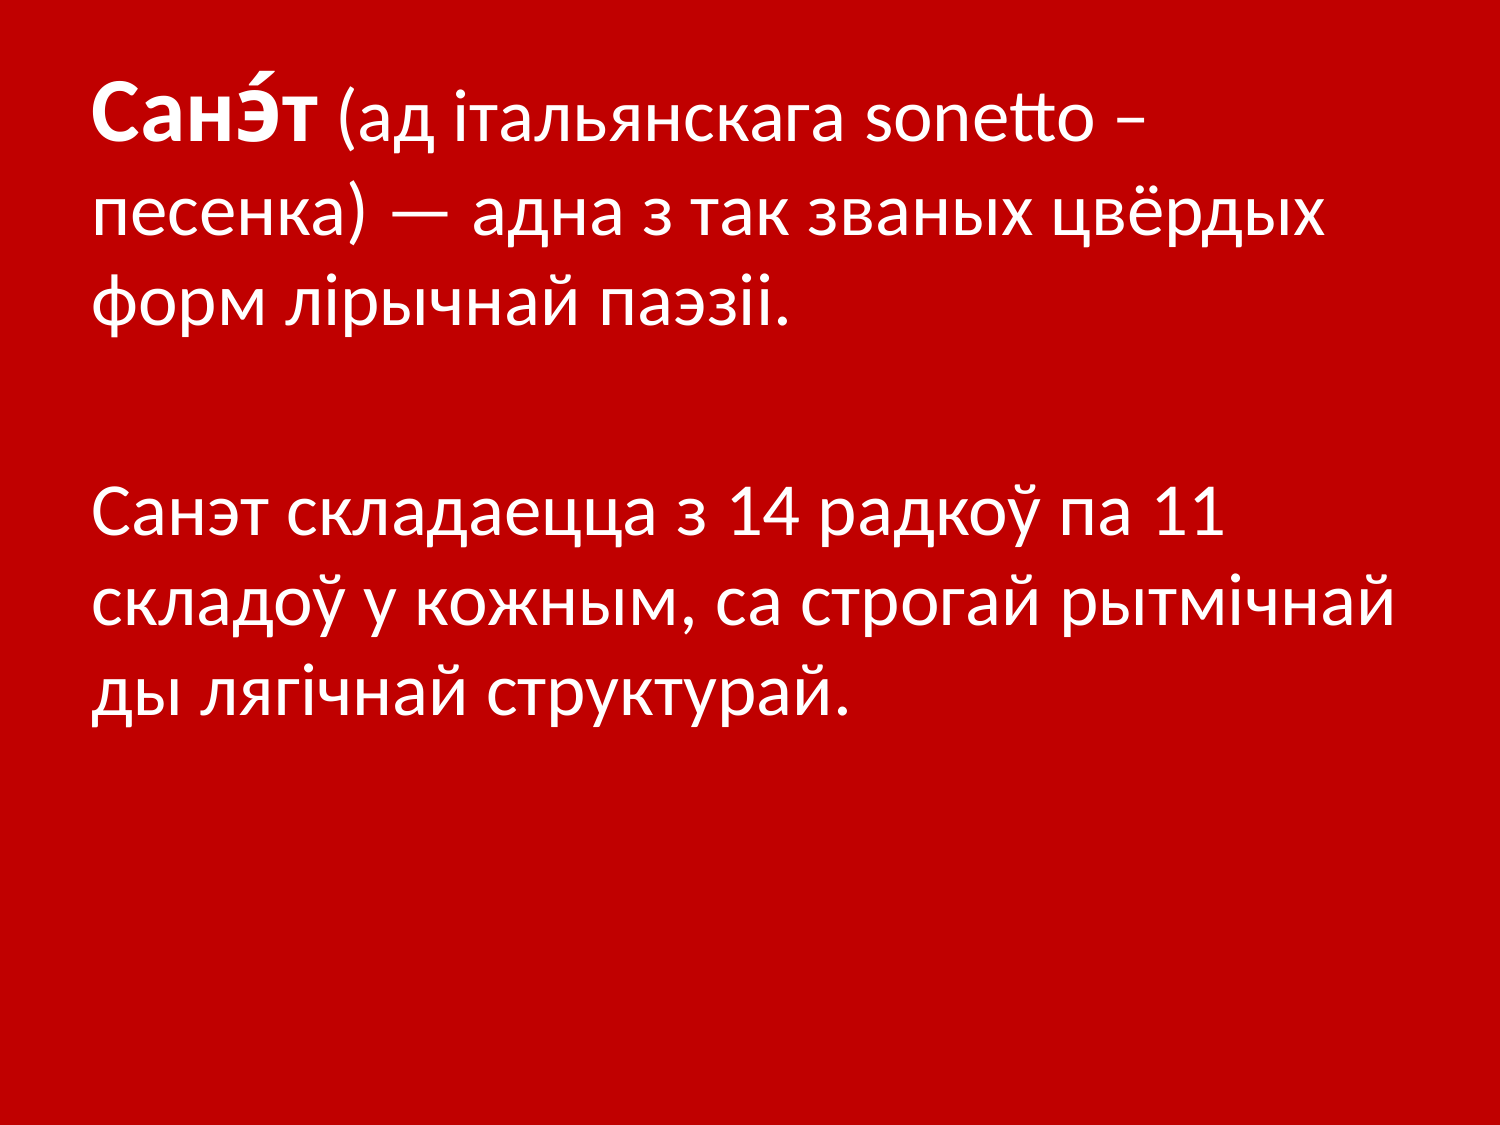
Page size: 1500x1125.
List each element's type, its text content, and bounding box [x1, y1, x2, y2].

list Санэ́т (ад італьянскага sonetto – песенка) — адна з так званых цвёрдых форм лірычнай паэзіі. Санэт складаецца з 14 радкоў па 11 складоў у кожным, са строгай рытмічнай ды лягічнай структурай. [76, 42, 1427, 1035]
